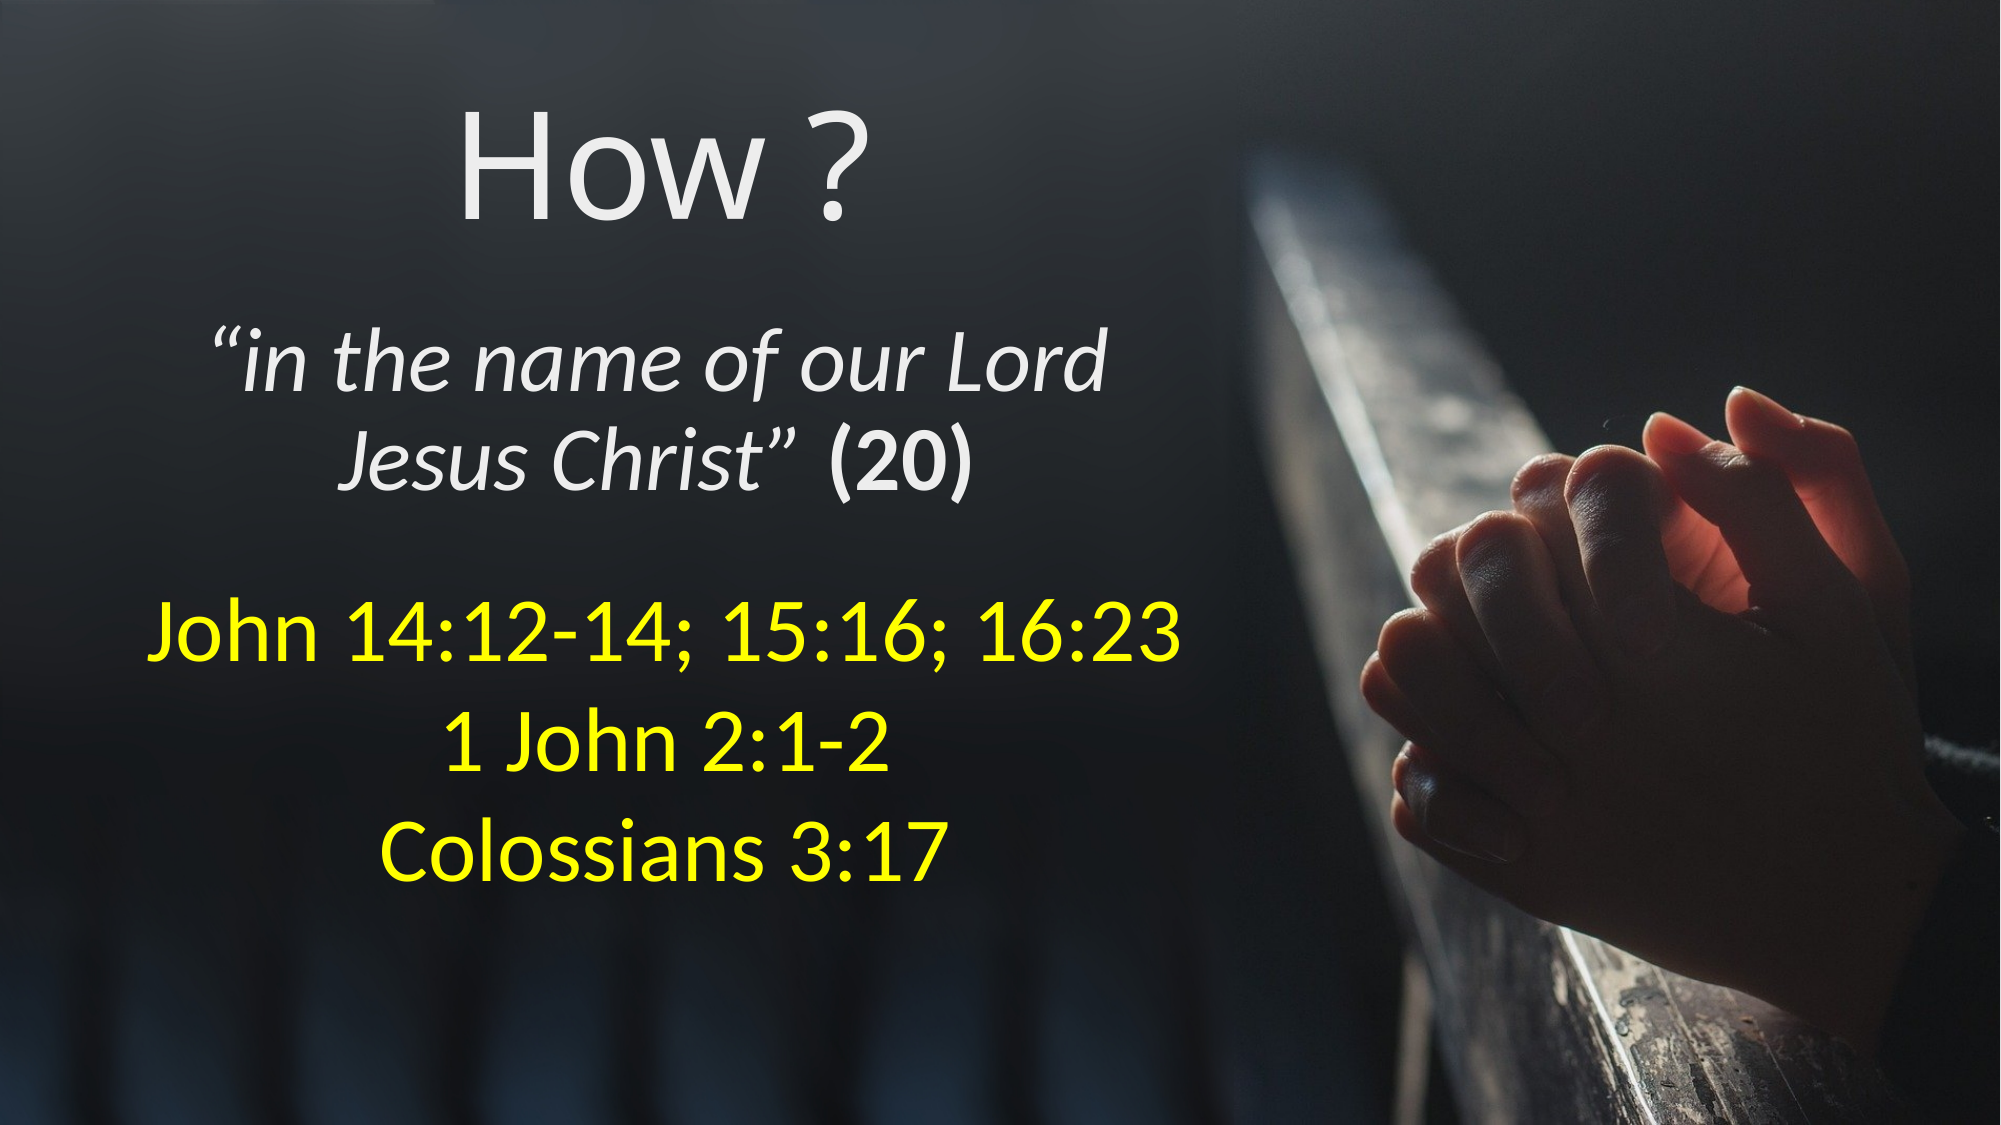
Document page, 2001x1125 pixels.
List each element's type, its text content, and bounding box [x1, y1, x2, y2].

subtitle “in the name of our Lord Jesus Christ” (20) [122, 304, 1193, 563]
picture [0, 0, 2001, 1125]
text_box John 14:12-14; 15:16; 16:23 1 John 2:1-2 Colossians 3:17 [126, 562, 1205, 908]
title How ? [126, 82, 1197, 291]
